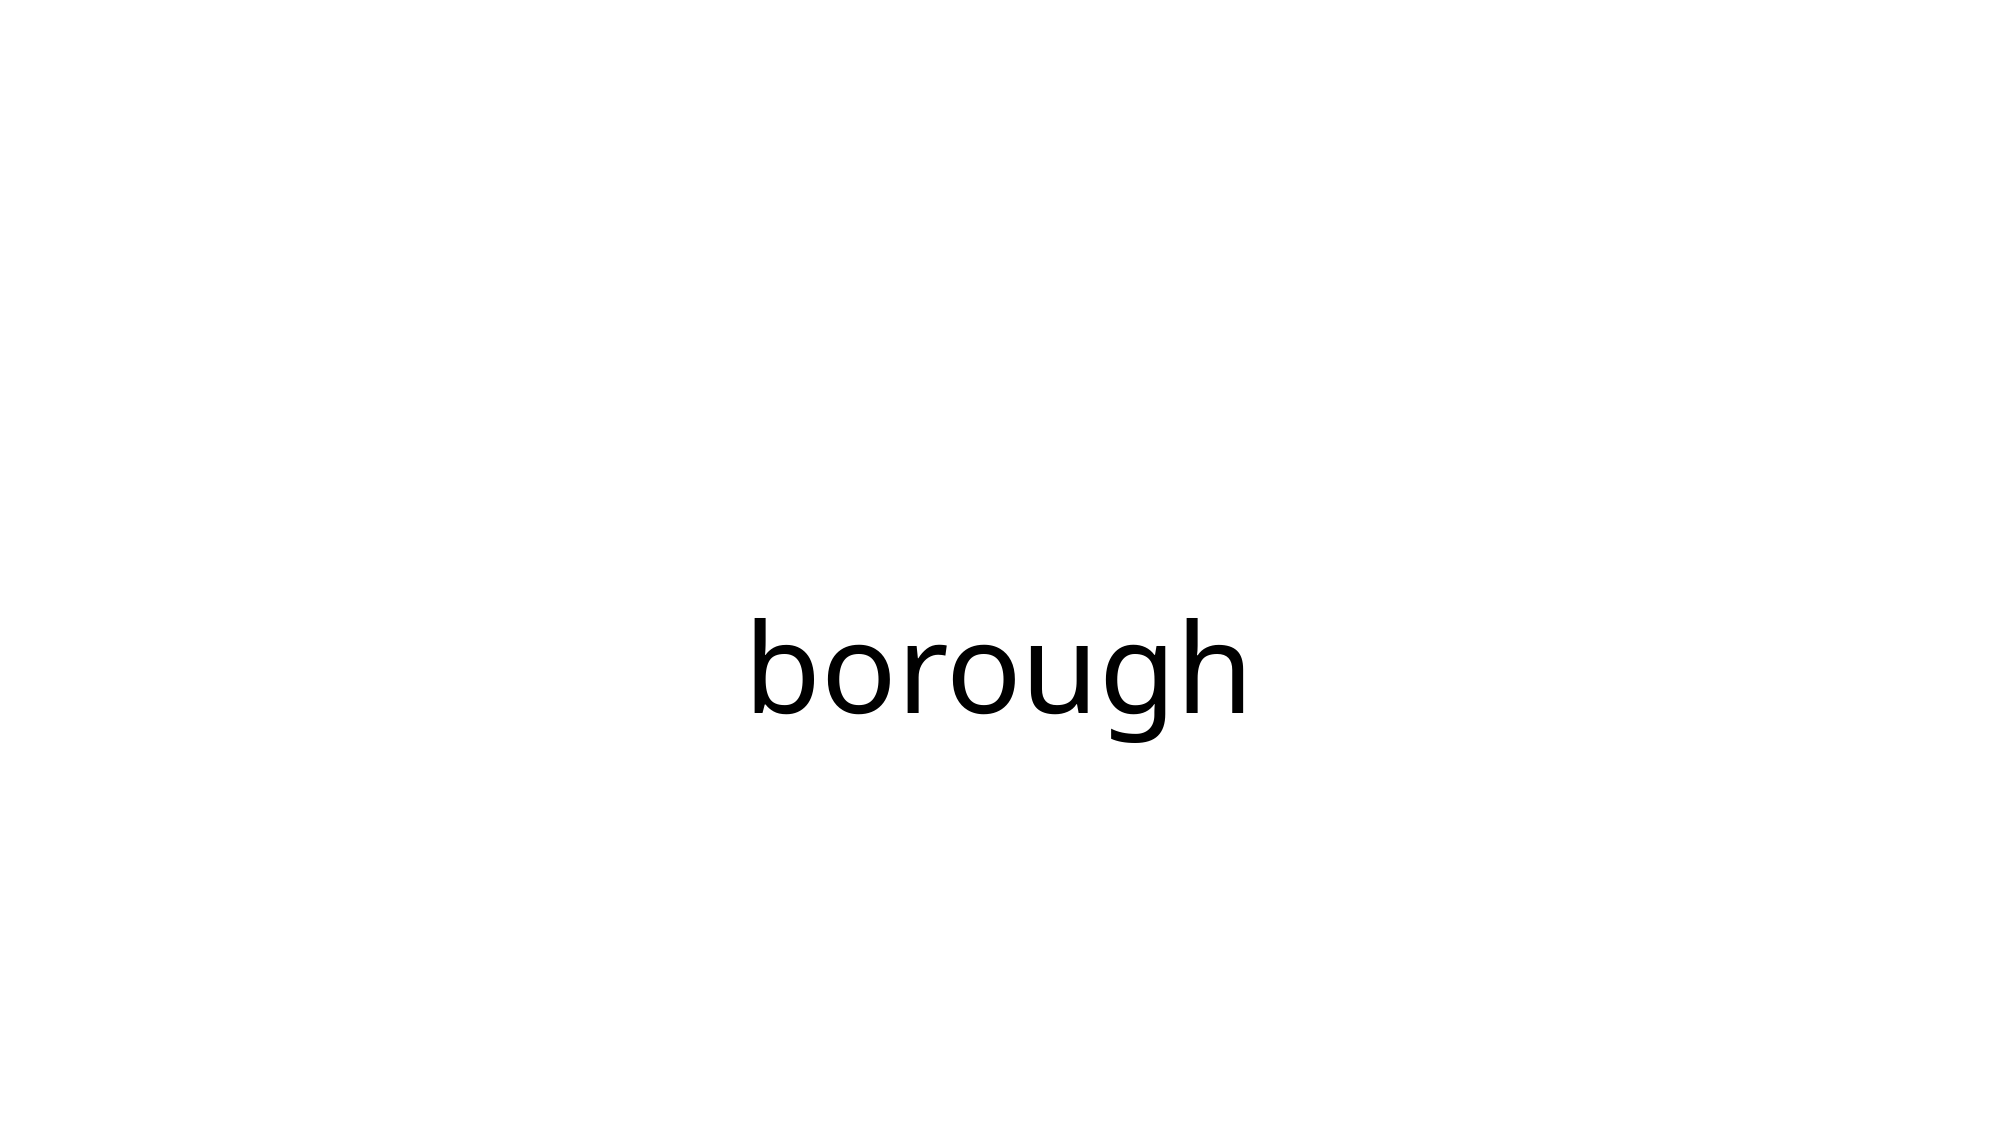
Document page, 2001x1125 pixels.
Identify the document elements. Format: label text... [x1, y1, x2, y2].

title borough [136, 505, 1862, 749]
